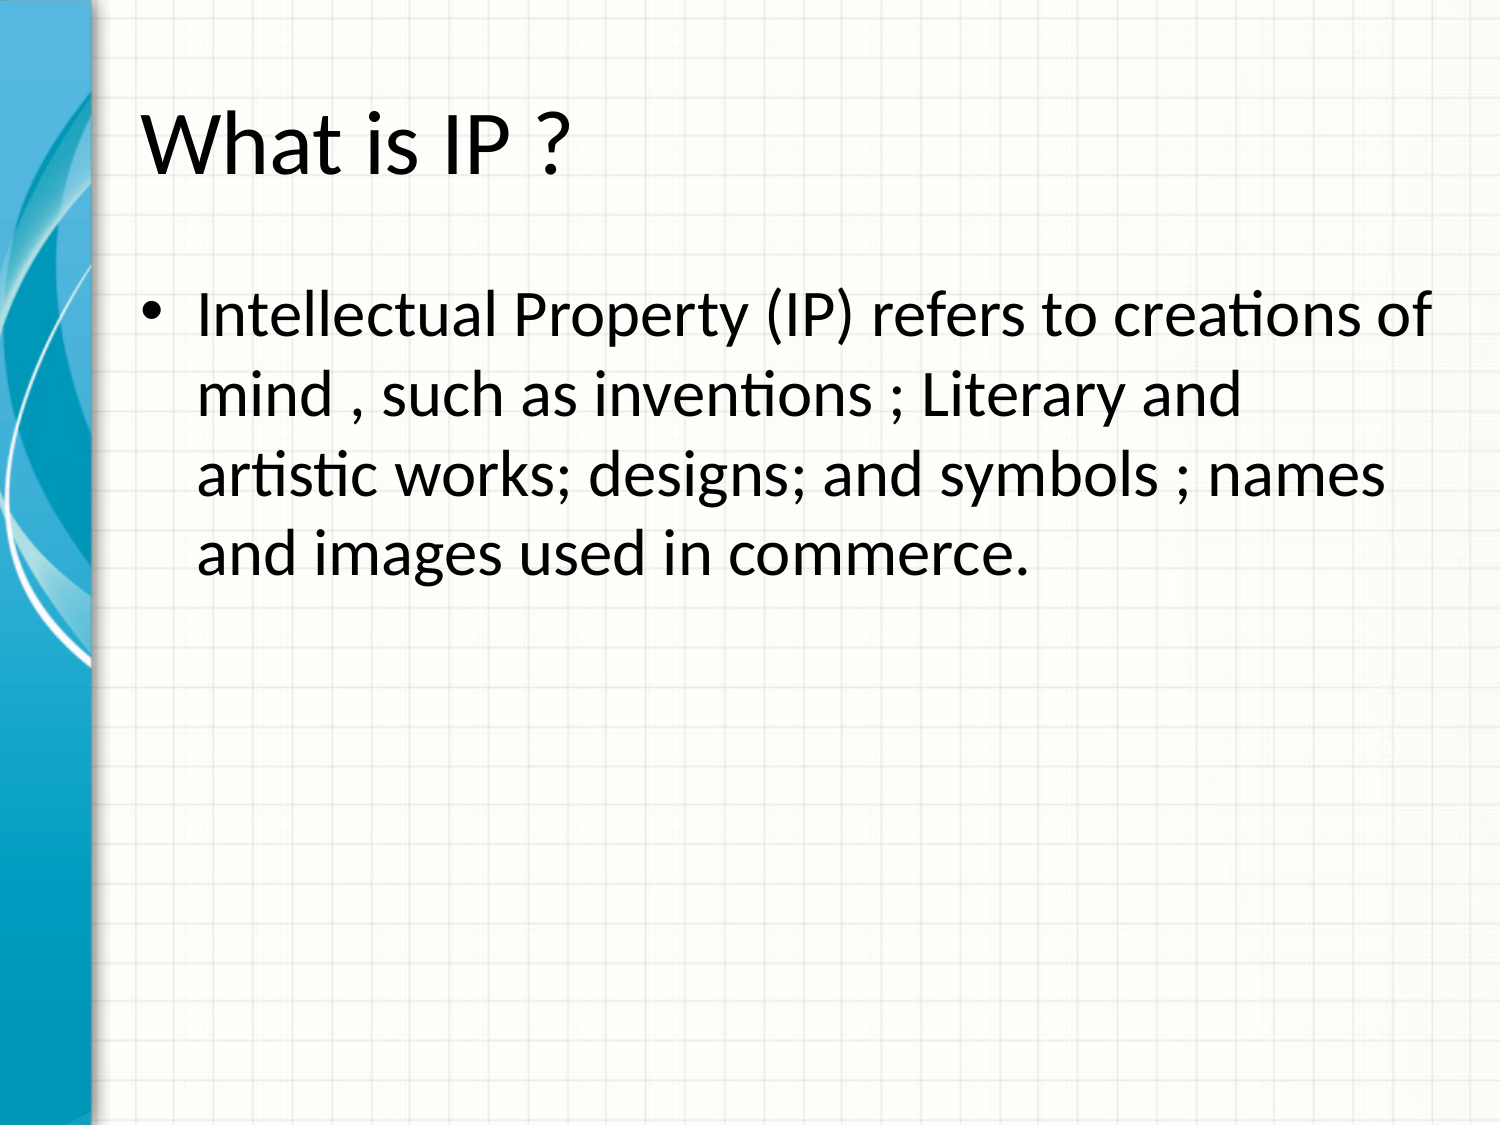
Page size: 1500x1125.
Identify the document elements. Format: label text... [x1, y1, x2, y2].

title What is IP ? [125, 44, 1450, 232]
picture [0, 0, 1500, 1125]
list Intellectual Property (IP) refers to creations of mind , such as inventions ; Literary and artistic works; designs; and symbols ; names and images used in commerce. [125, 261, 1450, 967]
